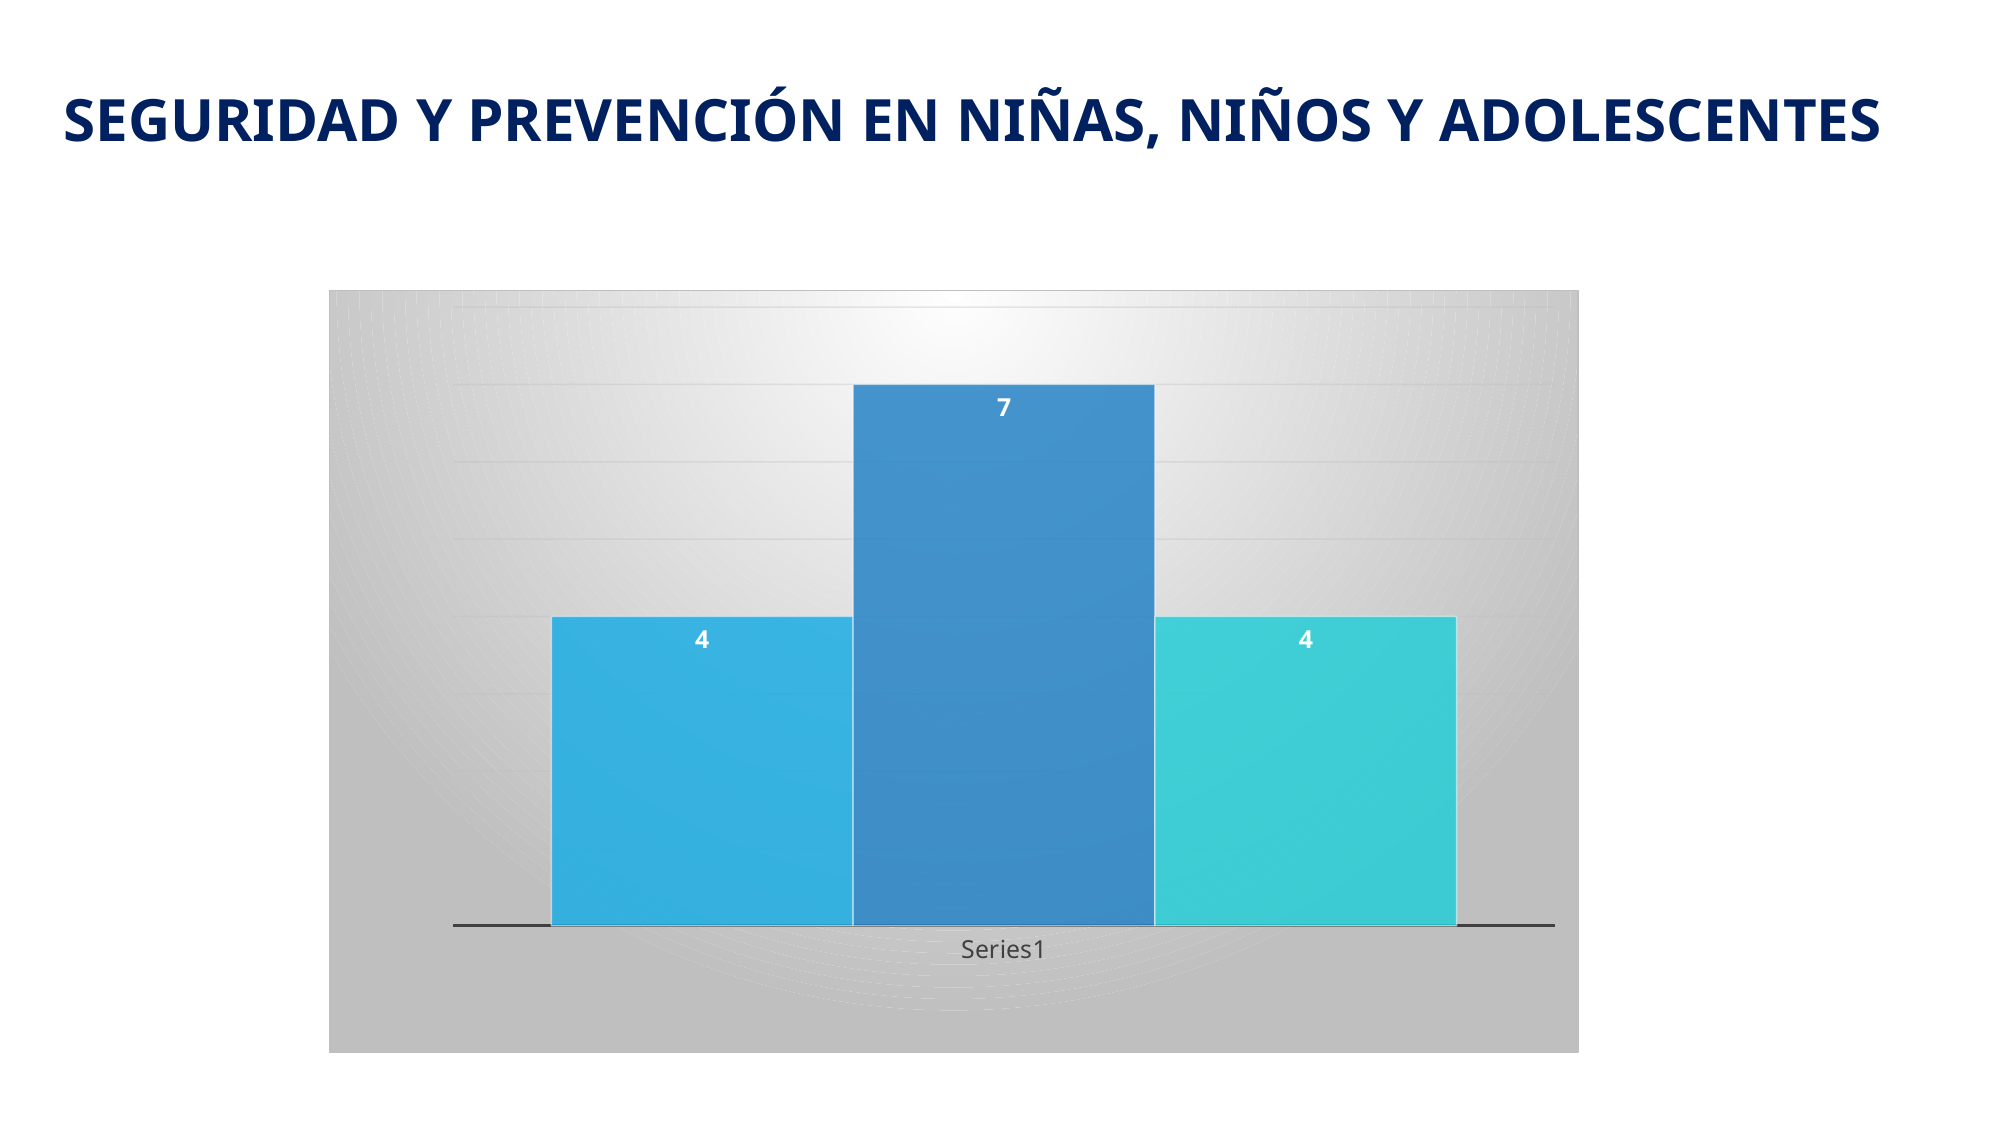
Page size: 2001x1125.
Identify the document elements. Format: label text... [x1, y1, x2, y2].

text_box SEGURIDAD Y PREVENCIÓN EN NIÑAS, NIÑOS Y ADOLESCENTES [0, 75, 1961, 290]
chart [328, 289, 1579, 1054]
